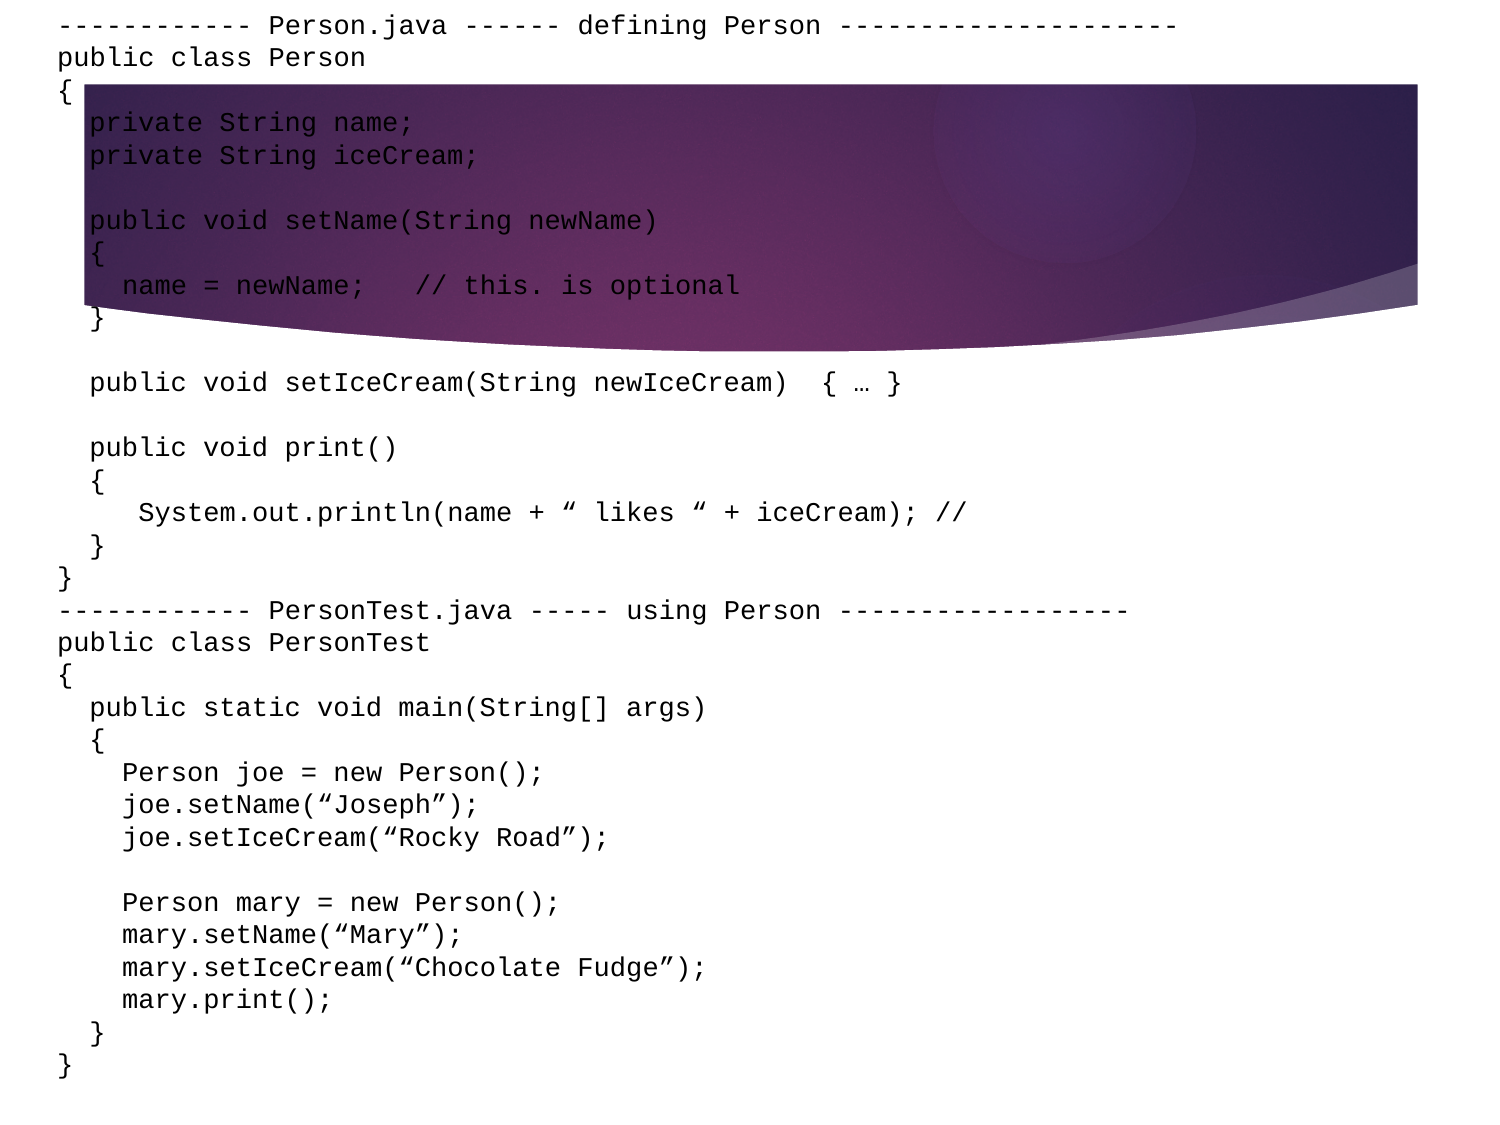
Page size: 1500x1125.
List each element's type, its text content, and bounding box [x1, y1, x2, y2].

text_box ------------ Person.java ------ defining Person --------------------- public class Person { private String name; private String iceCream; public void setName(String newName) { name = newName; // this. is optional } public void setIceCream(String newIceCream) { … } public void print() { System.out.println(name + “ likes “ + iceCream); // } } ------------ PersonTest.java ----- using Person ------------------ public class PersonTest { public static void main(String[] args) { Person joe = new Person(); joe.setName(“Joseph”); joe.setIceCream(“Rocky Road”); Person mary = new Person(); mary.setName(“Mary”); mary.setIceCream(“Chocolate Fudge”); mary.print(); } } [42, 0, 1475, 1087]
